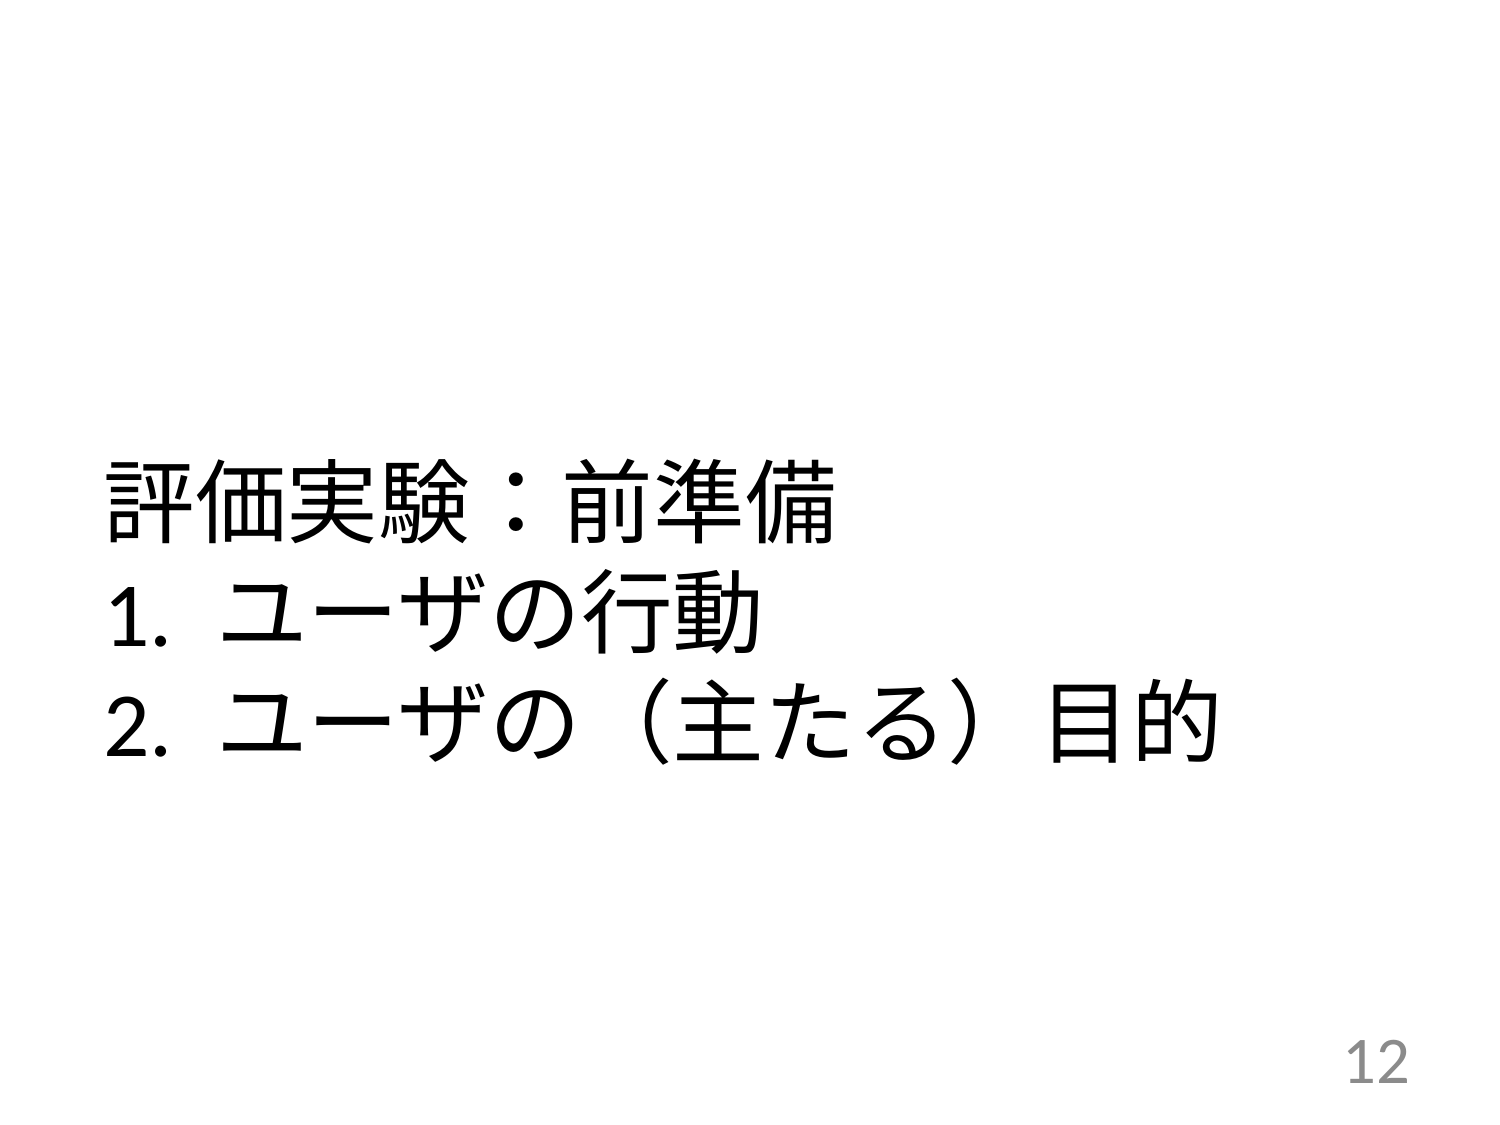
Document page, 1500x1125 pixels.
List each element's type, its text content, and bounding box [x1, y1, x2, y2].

slide_number 12 [1074, 1011, 1425, 1103]
title 評価実験：前準備 1. ユーザの行動 2. ユーザの（主たる）目的 [88, 432, 1412, 787]
